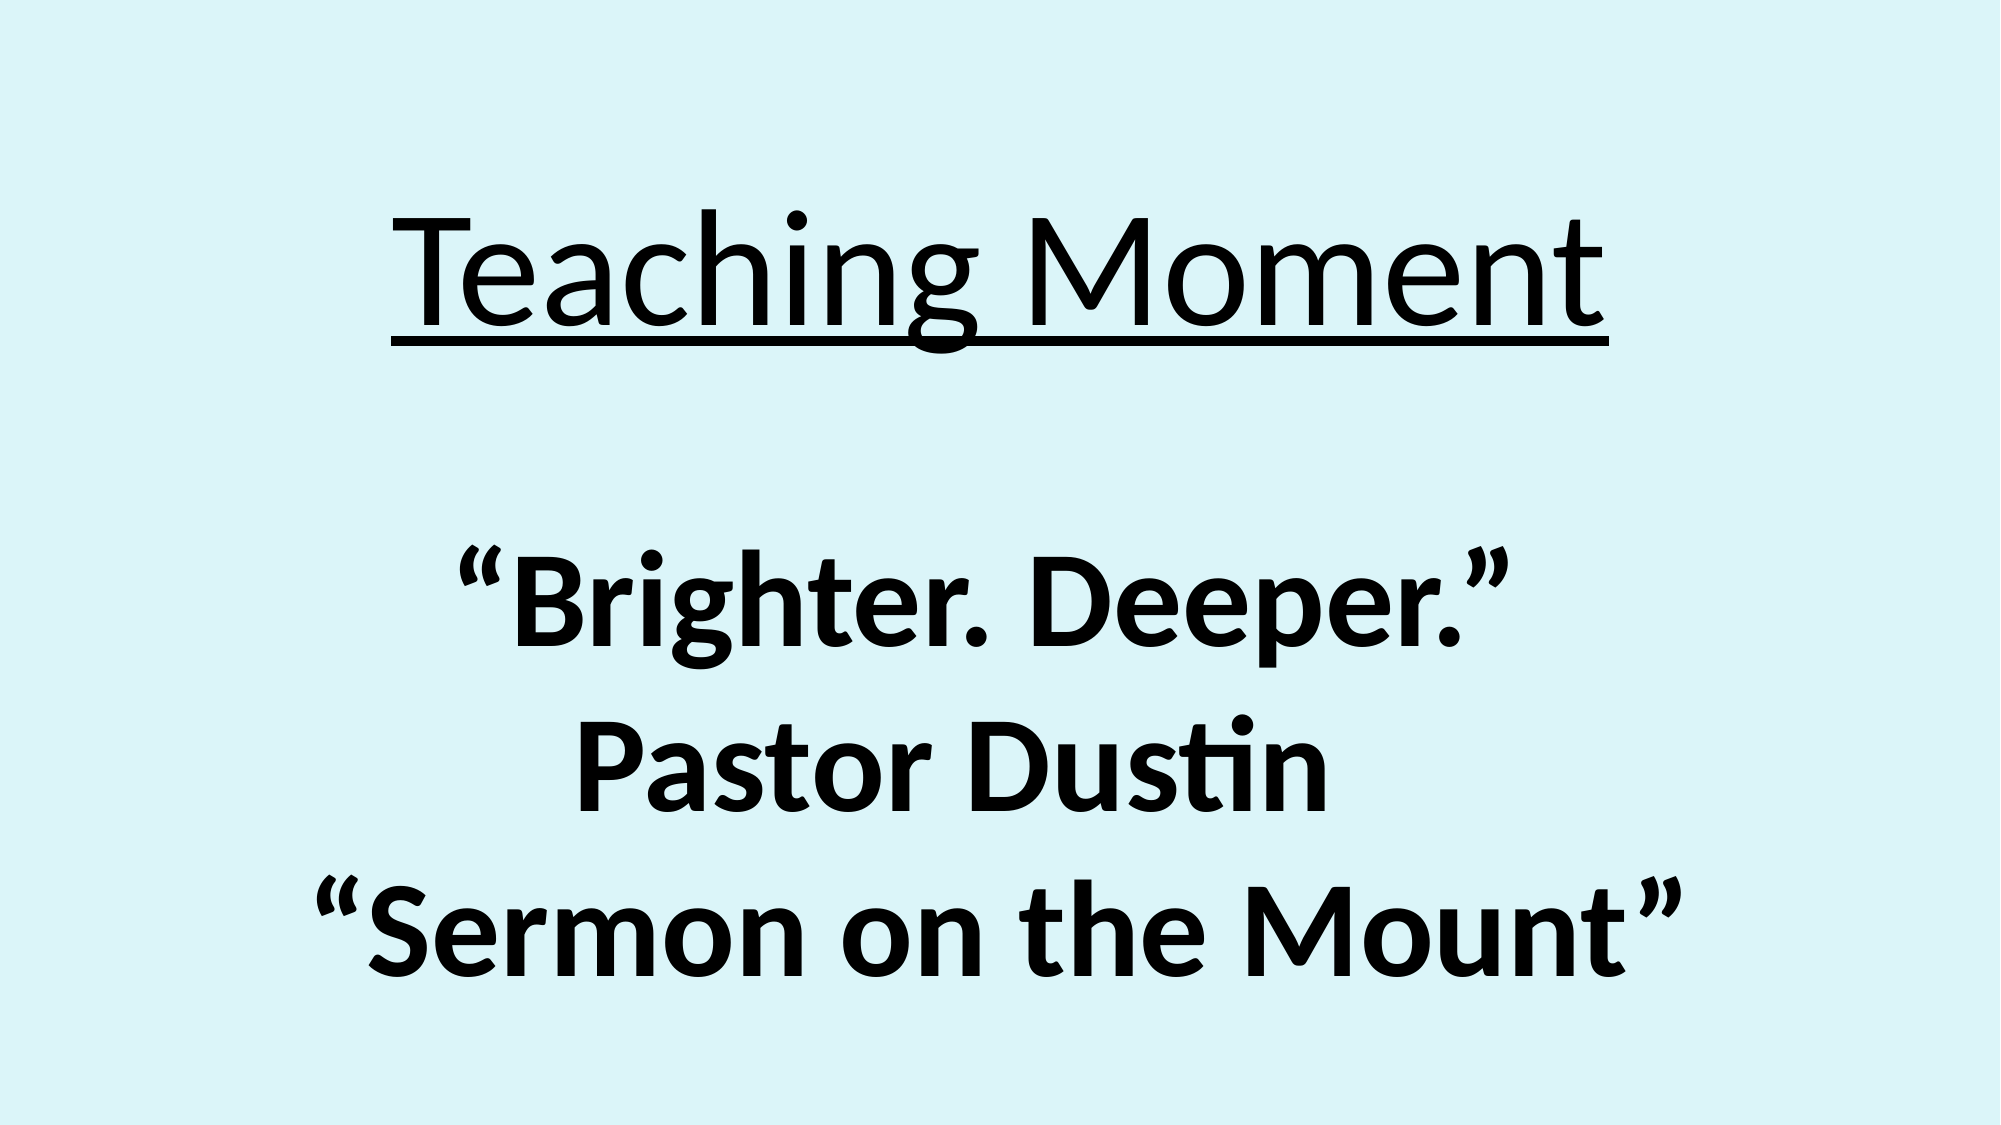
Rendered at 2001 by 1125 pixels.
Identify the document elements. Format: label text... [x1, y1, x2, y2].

title Teaching Moment “Brighter. Deeper.” Pastor Dustin “Sermon on the Mount” [0, 562, 2000, 1125]
